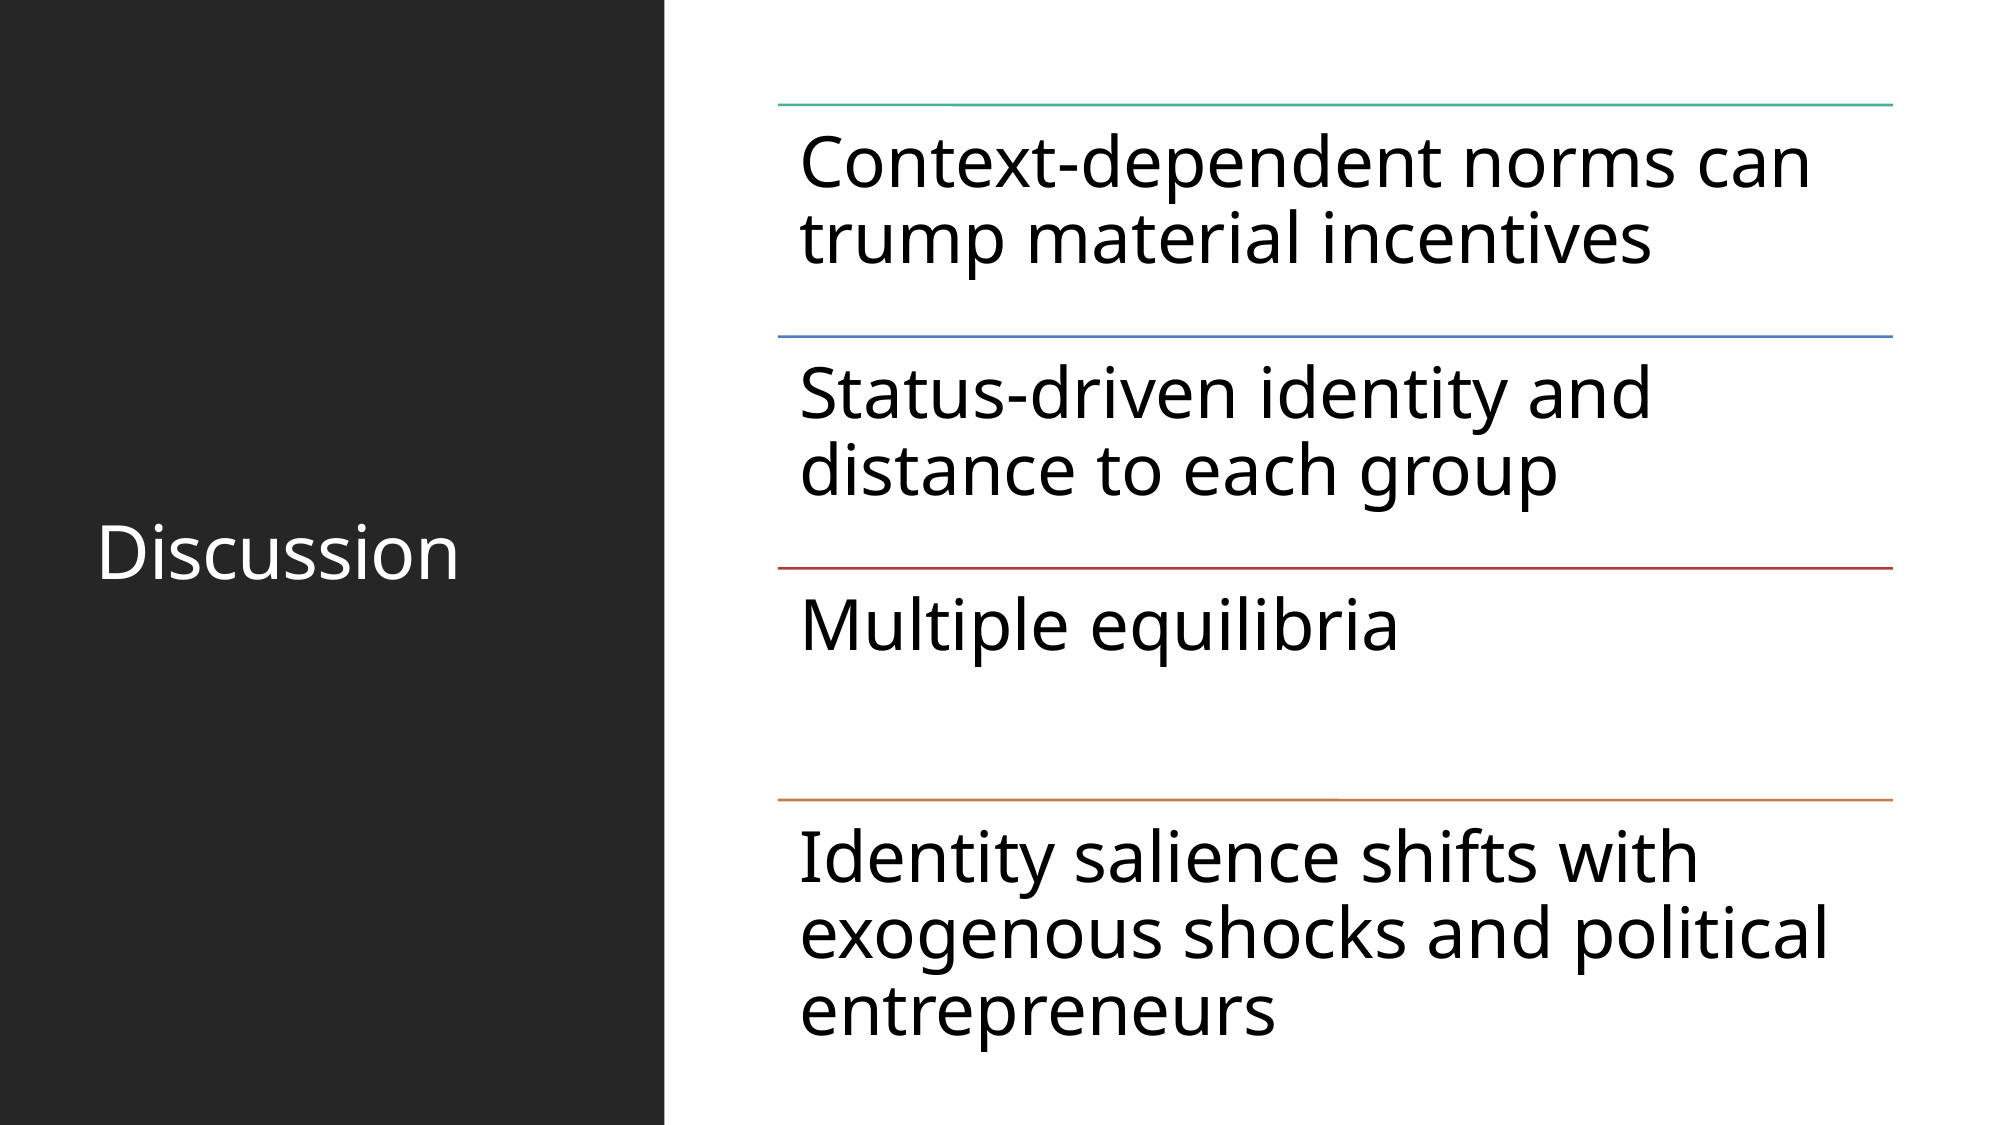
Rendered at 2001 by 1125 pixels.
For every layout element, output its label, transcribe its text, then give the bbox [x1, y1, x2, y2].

text_box [666, 0, 2000, 1125]
title Discussion [80, 84, 587, 1032]
text_box [0, 0, 666, 1125]
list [777, 104, 1894, 1033]
